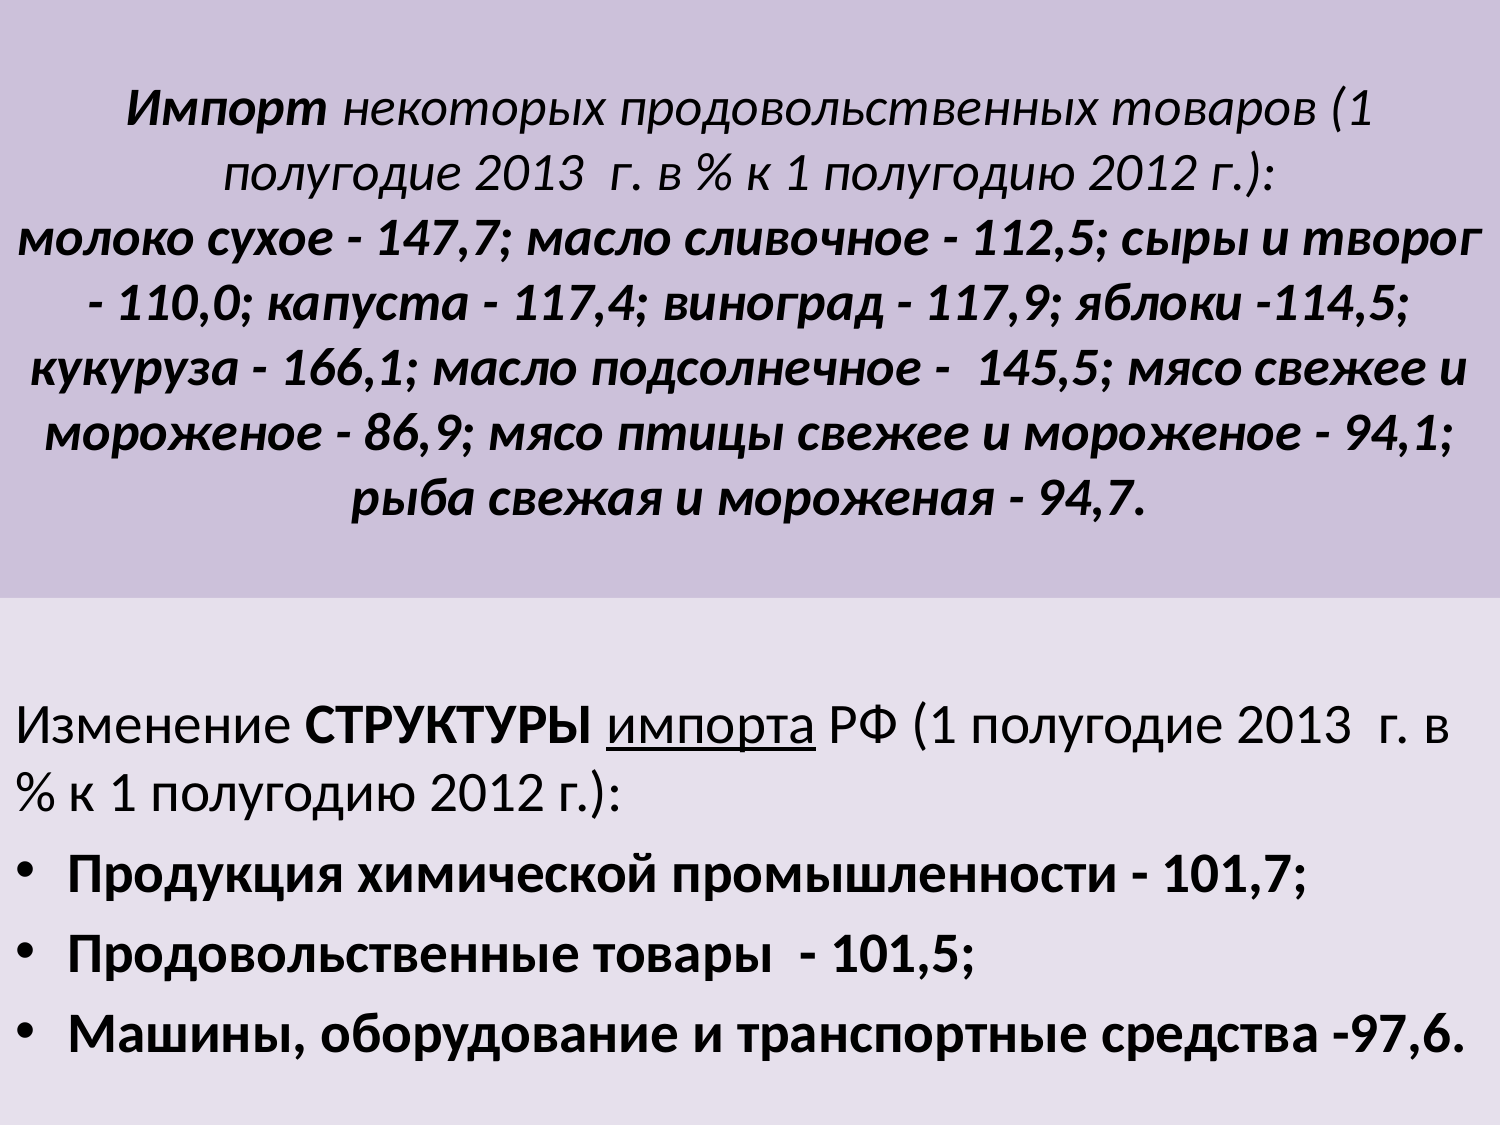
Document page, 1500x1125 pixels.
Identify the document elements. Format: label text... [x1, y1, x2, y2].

slide_number 22 [1074, 1042, 1425, 1103]
list Изменение СТРУКТУРЫ импорта РФ (1 полугодие 2013 г. в % к 1 полугодию 2012 г.): Продукция химической промышленности - 101,7; Продовольственные товары - 101,5; Машины, оборудование и транспортные средства -97,6. [0, 597, 1500, 1125]
title Импорт некоторых продовольственных товаров (1 полугодие 2013 г. в % к 1 полугодию 2012 г.): молоко сухое - 147,7; масло сливочное - 112,5; сыры и творог - 110,0; капуста - 117,4; виноград - 117,9; яблоки -114,5; кукуруза - 166,1; масло подсолнечное - 145,5; мясо свежее и мороженое - 86,9; мясо птицы свежее и мороженое - 94,1; рыба свежая и мороженая - 94,7. [0, 0, 1500, 597]
